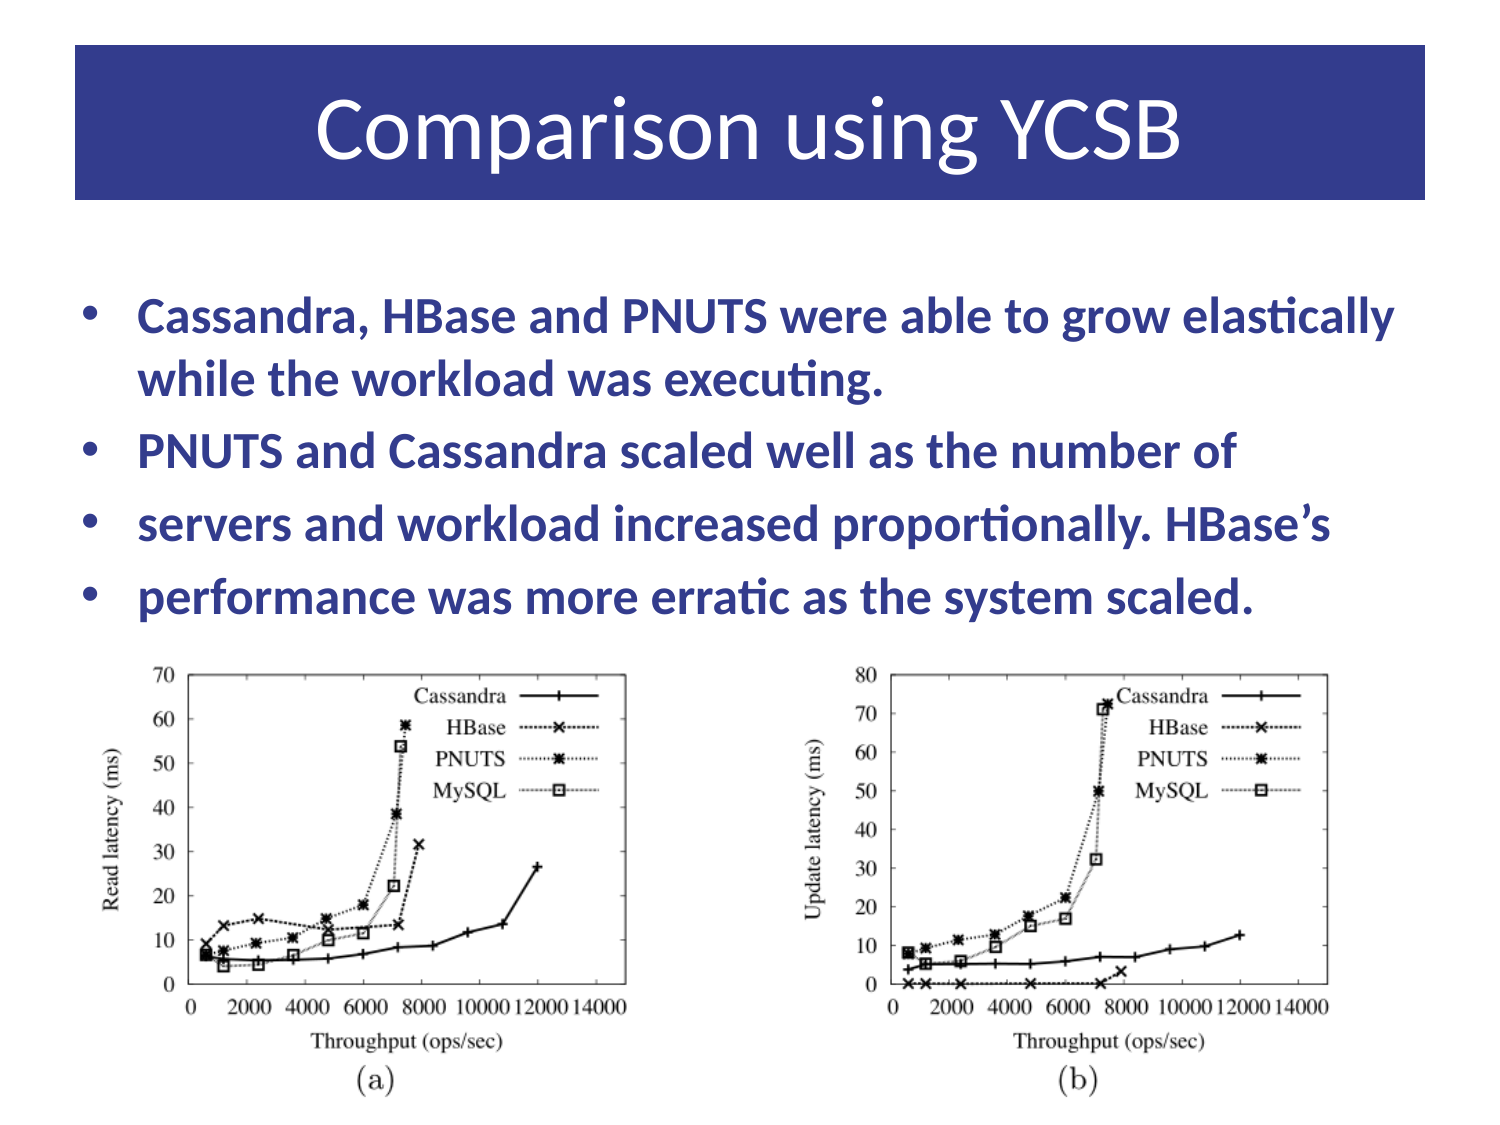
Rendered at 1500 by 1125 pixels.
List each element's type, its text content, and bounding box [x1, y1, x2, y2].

picture [58, 624, 1429, 1122]
title Comparison using YCSB [75, 45, 1425, 200]
list Cassandra, HBase and PNUTS were able to grow elastically while the workload was executing. PNUTS and Cassandra scaled well as the number of servers and workload increased proportionally. HBase’s performance was more erratic as the system scaled. [66, 274, 1439, 1072]
